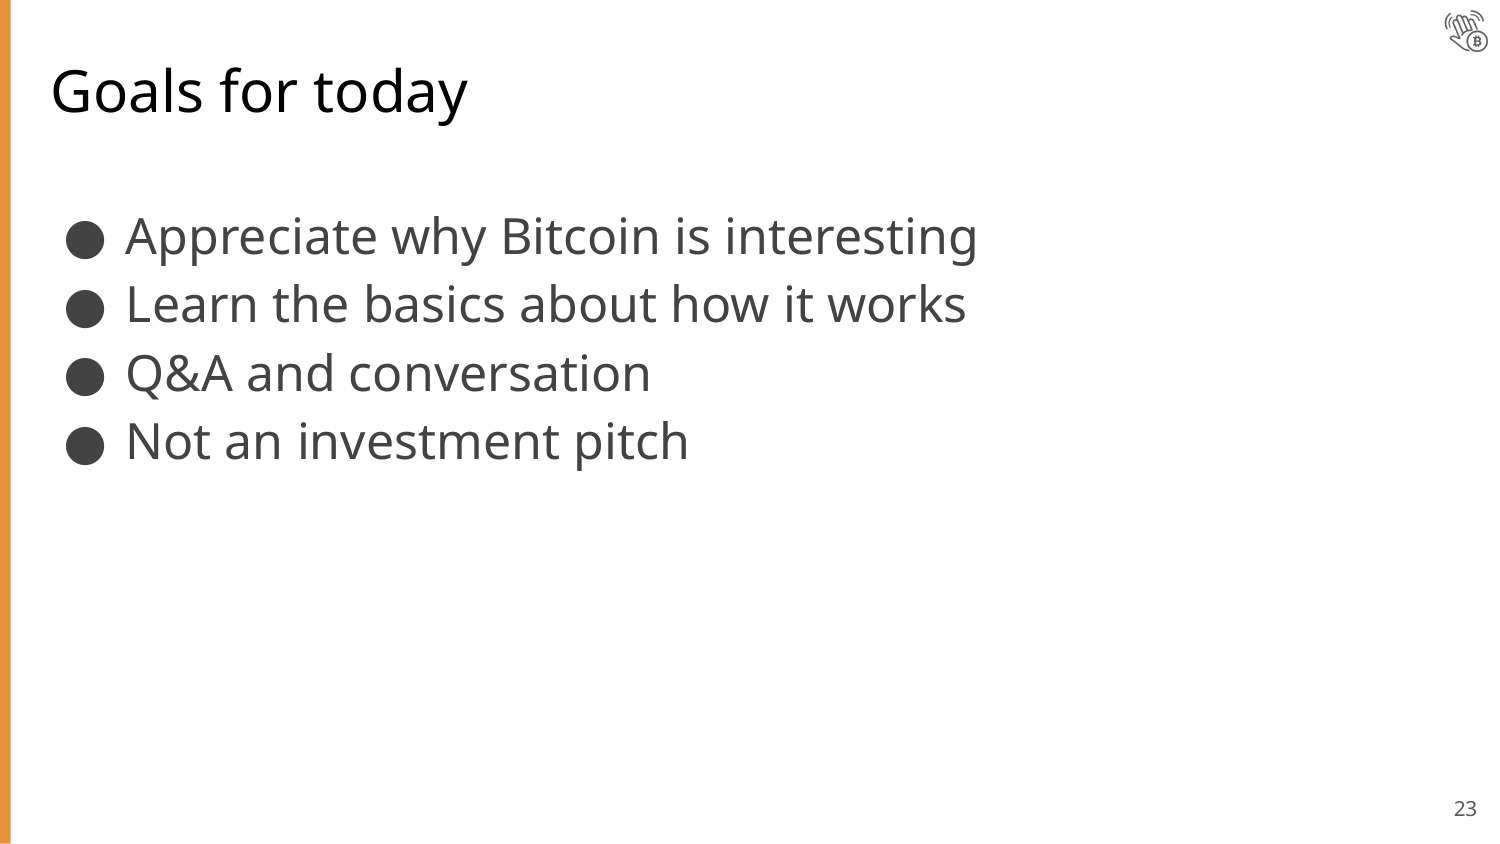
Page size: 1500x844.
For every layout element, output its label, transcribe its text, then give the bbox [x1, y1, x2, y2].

subtitle Goals for today [35, 19, 1437, 150]
slide_number 23 [1402, 777, 1493, 842]
text_box [0, 0, 11, 844]
subtitle Appreciate why Bitcoin is interesting Learn the basics about how it works Q&A and conversation Not an investment pitch [35, 181, 1437, 532]
picture [1441, 6, 1488, 52]
